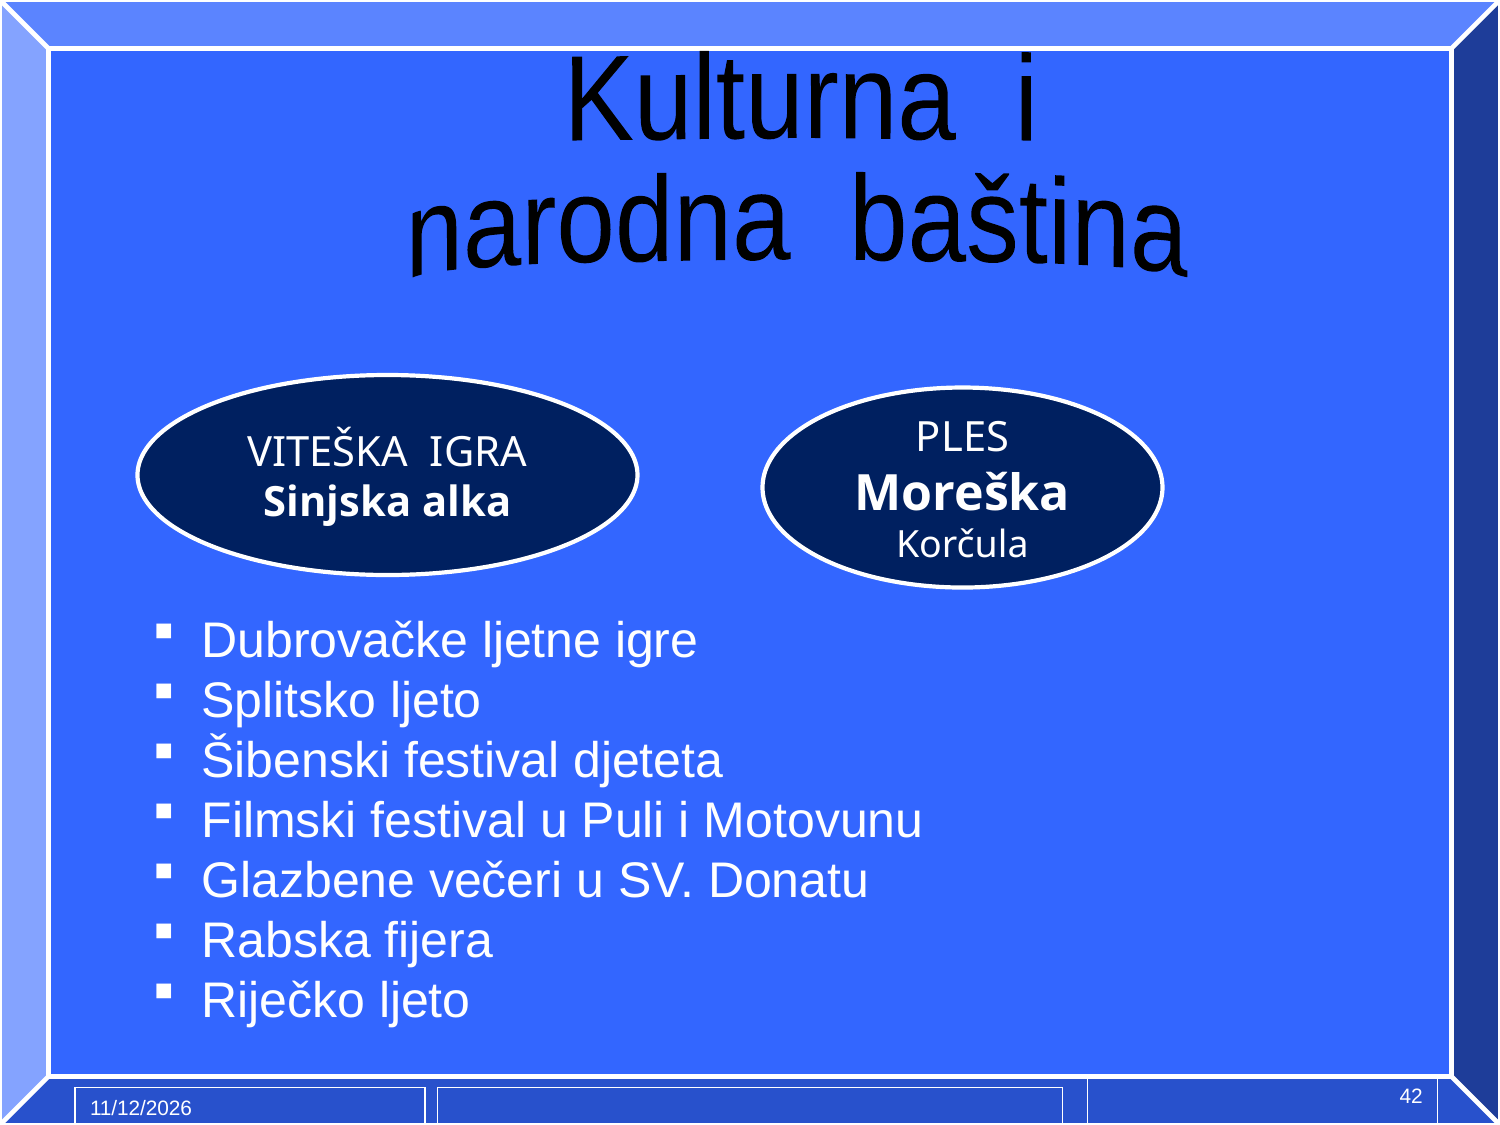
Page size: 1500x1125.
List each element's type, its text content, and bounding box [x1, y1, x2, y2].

text_box Dubrovačke ljetne igre Splitsko ljeto Šibenski festival djeteta Filmski festival u Puli i Motovunu Glazbene večeri u SV. Donatu Rabska fijera Riječko ljeto [137, 599, 988, 1035]
slide_number 42 [1087, 1074, 1438, 1125]
footer [437, 1087, 1063, 1125]
text_box PLES Moreška Korčula [760, 385, 1165, 590]
text_box VITEŠKA IGRA Sinjska alka [135, 372, 640, 578]
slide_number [74, 1087, 426, 1125]
